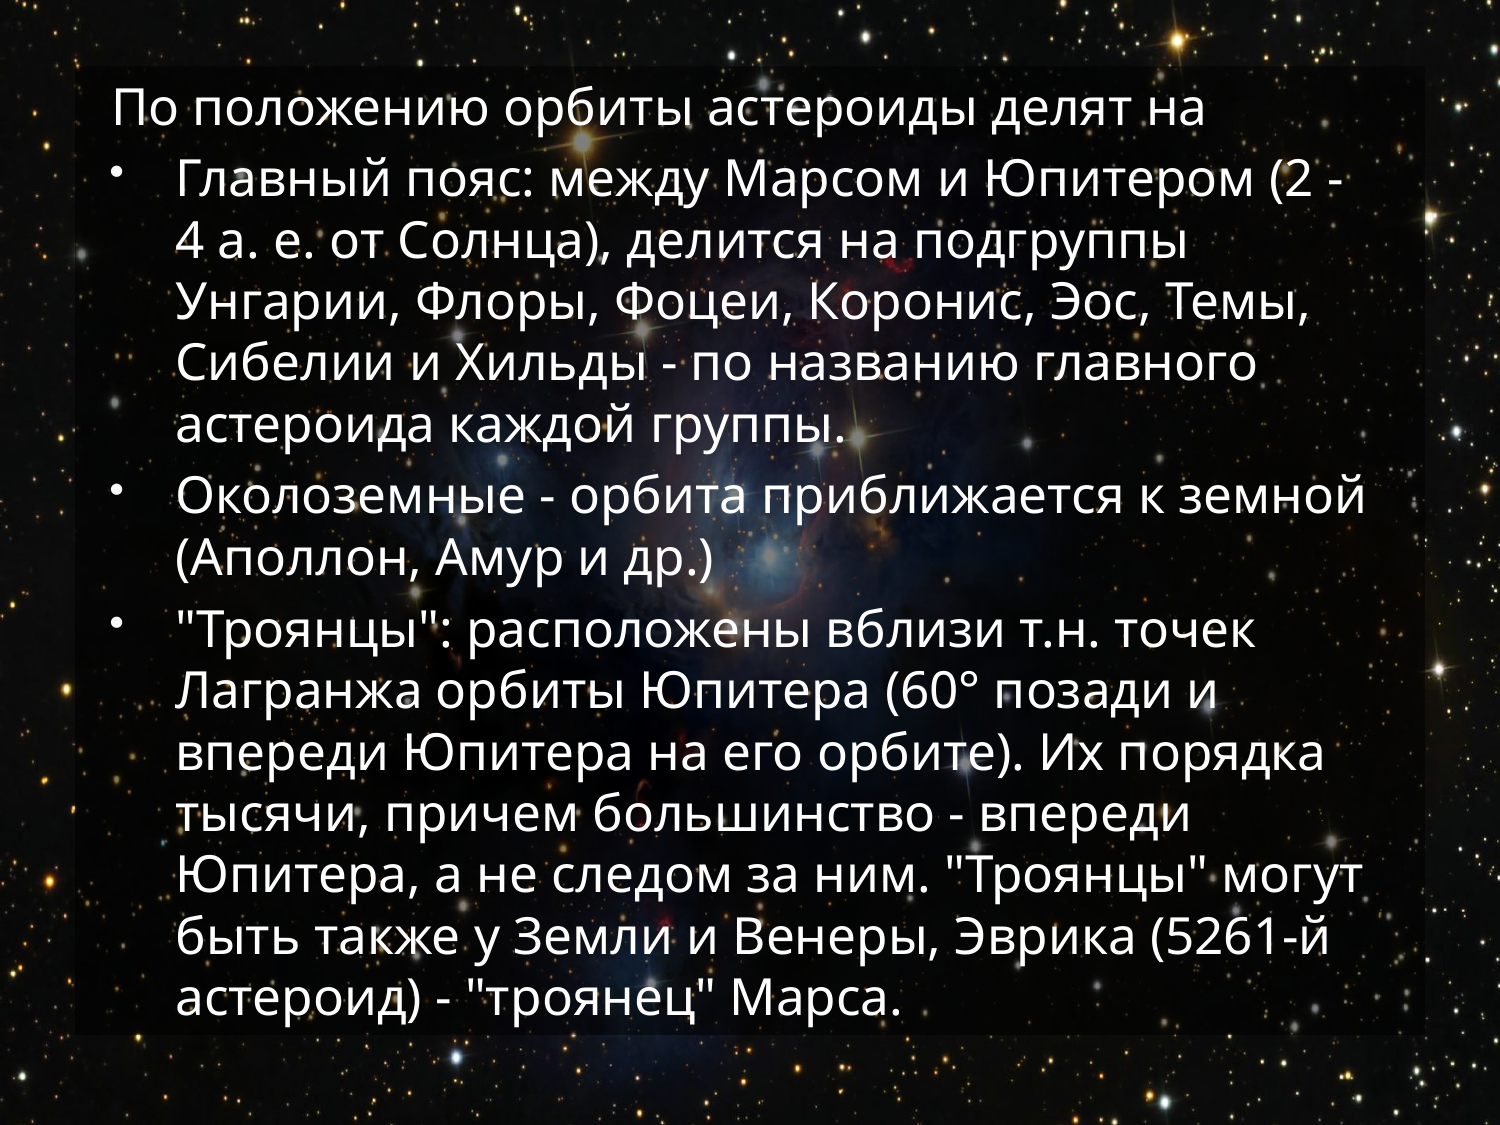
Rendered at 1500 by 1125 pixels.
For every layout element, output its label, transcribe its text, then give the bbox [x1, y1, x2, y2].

picture [0, 0, 1500, 1125]
list По положению орбиты астероиды делят на Главный пояс: между Марсом и Юпитером (2 -4 а. е. от Солнца), делится на подгруппы Унгарии, Флоры, Фоцеи, Коронис, Эос, Темы, Сибелии и Хильды - по названию главного астероида каждой группы. Околоземные - орбита приближается к земной (Аполлон, Амур и др.) "Троянцы": расположены вблизи т.н. точек Лагранжа орбиты Юпитера (60° позади и впереди Юпитера на его орбите). Их порядка тысячи, причем большинство - впереди Юпитера, а не следом за ним. "Троянцы" могут быть также у Земли и Венеры, Эврика (5261-й астероид) - "троянец" Марса. [75, 66, 1425, 1035]
